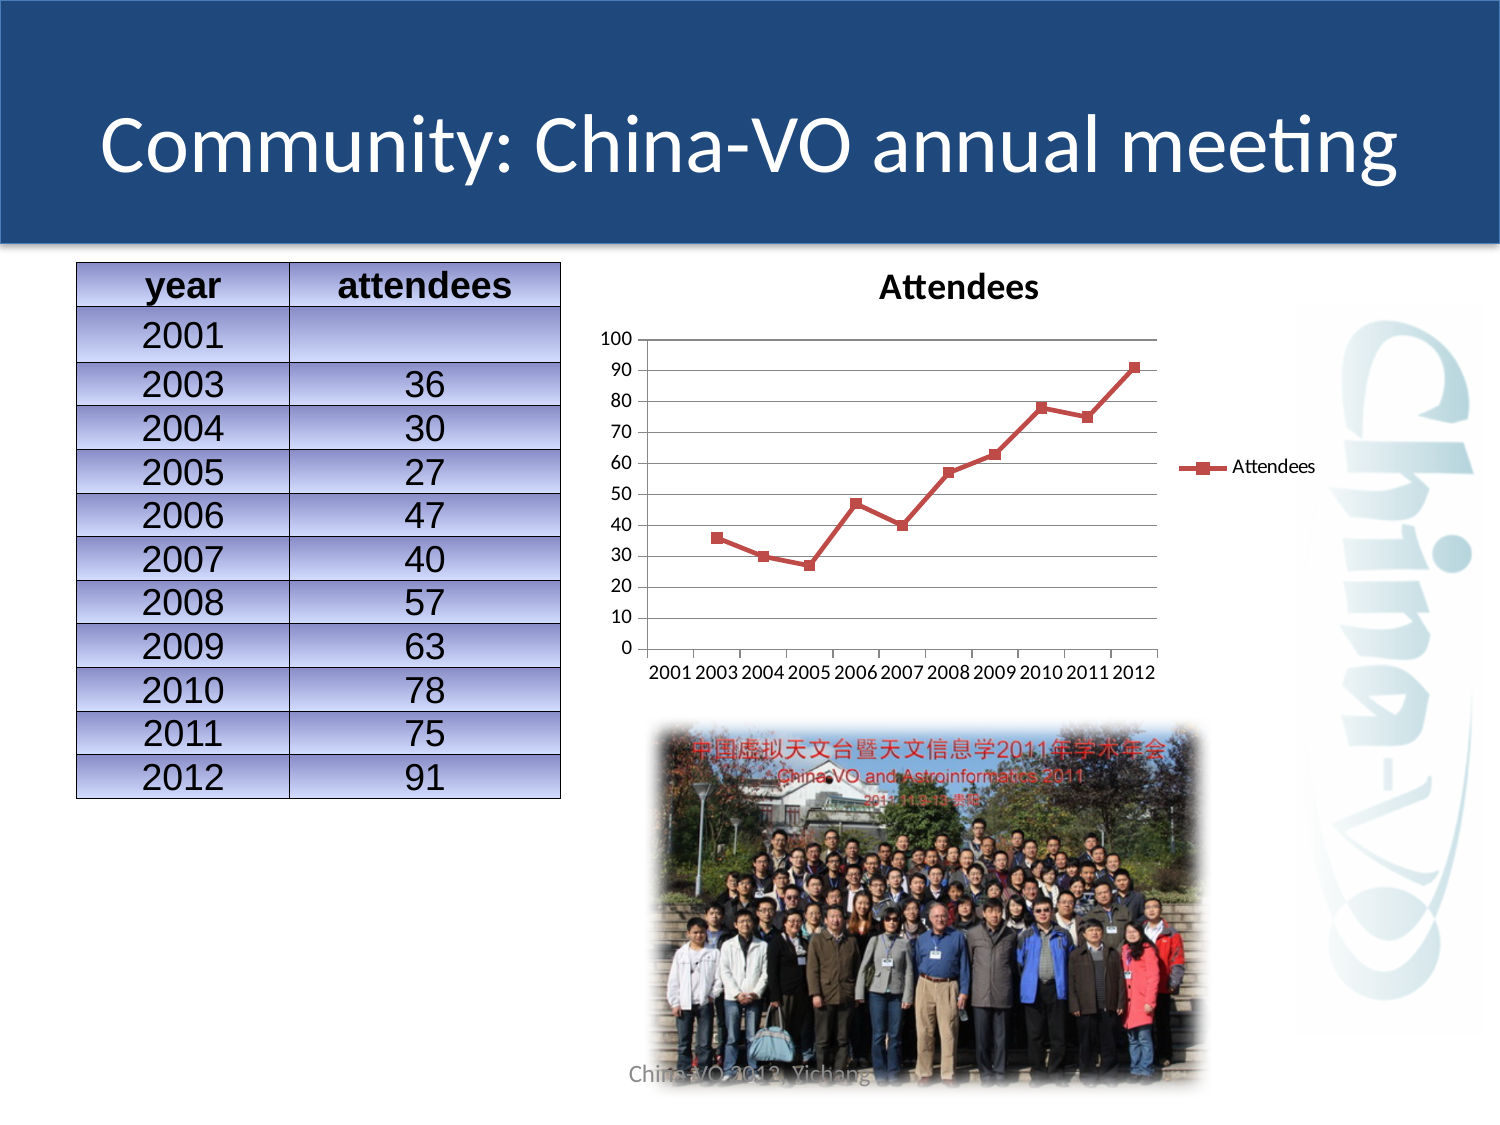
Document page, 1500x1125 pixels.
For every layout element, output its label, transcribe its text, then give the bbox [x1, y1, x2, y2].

table_header year [77, 263, 289, 306]
table_cell 27 [290, 450, 560, 493]
table_cell 2004 [77, 406, 289, 449]
table_cell 2010 [77, 668, 289, 711]
picture [643, 715, 1213, 1100]
table_cell 36 [290, 363, 560, 405]
table_header attendees [290, 263, 560, 306]
table_cell [290, 307, 560, 362]
table_cell 78 [290, 668, 560, 711]
title Community: China-VO annual meeting [75, 45, 1425, 233]
table_cell 2008 [77, 581, 289, 623]
table_cell 47 [290, 494, 560, 536]
table_cell 2006 [77, 494, 289, 536]
table_cell 2009 [77, 624, 289, 667]
table_cell 30 [290, 406, 560, 449]
table_cell 40 [290, 537, 560, 580]
chart [584, 243, 1335, 694]
footer China-VO 2012, Yichang [512, 1042, 639, 1103]
table_cell 75 [290, 712, 560, 754]
table_cell 2003 [77, 363, 289, 405]
table_cell 2012 [77, 755, 289, 798]
table_cell 63 [290, 624, 560, 667]
table_cell 2007 [77, 537, 289, 580]
table_cell 2011 [77, 712, 289, 754]
table_cell 57 [290, 581, 560, 623]
table_cell 2005 [77, 450, 289, 493]
table_cell 91 [290, 755, 560, 798]
table_cell 2001 [77, 307, 289, 362]
